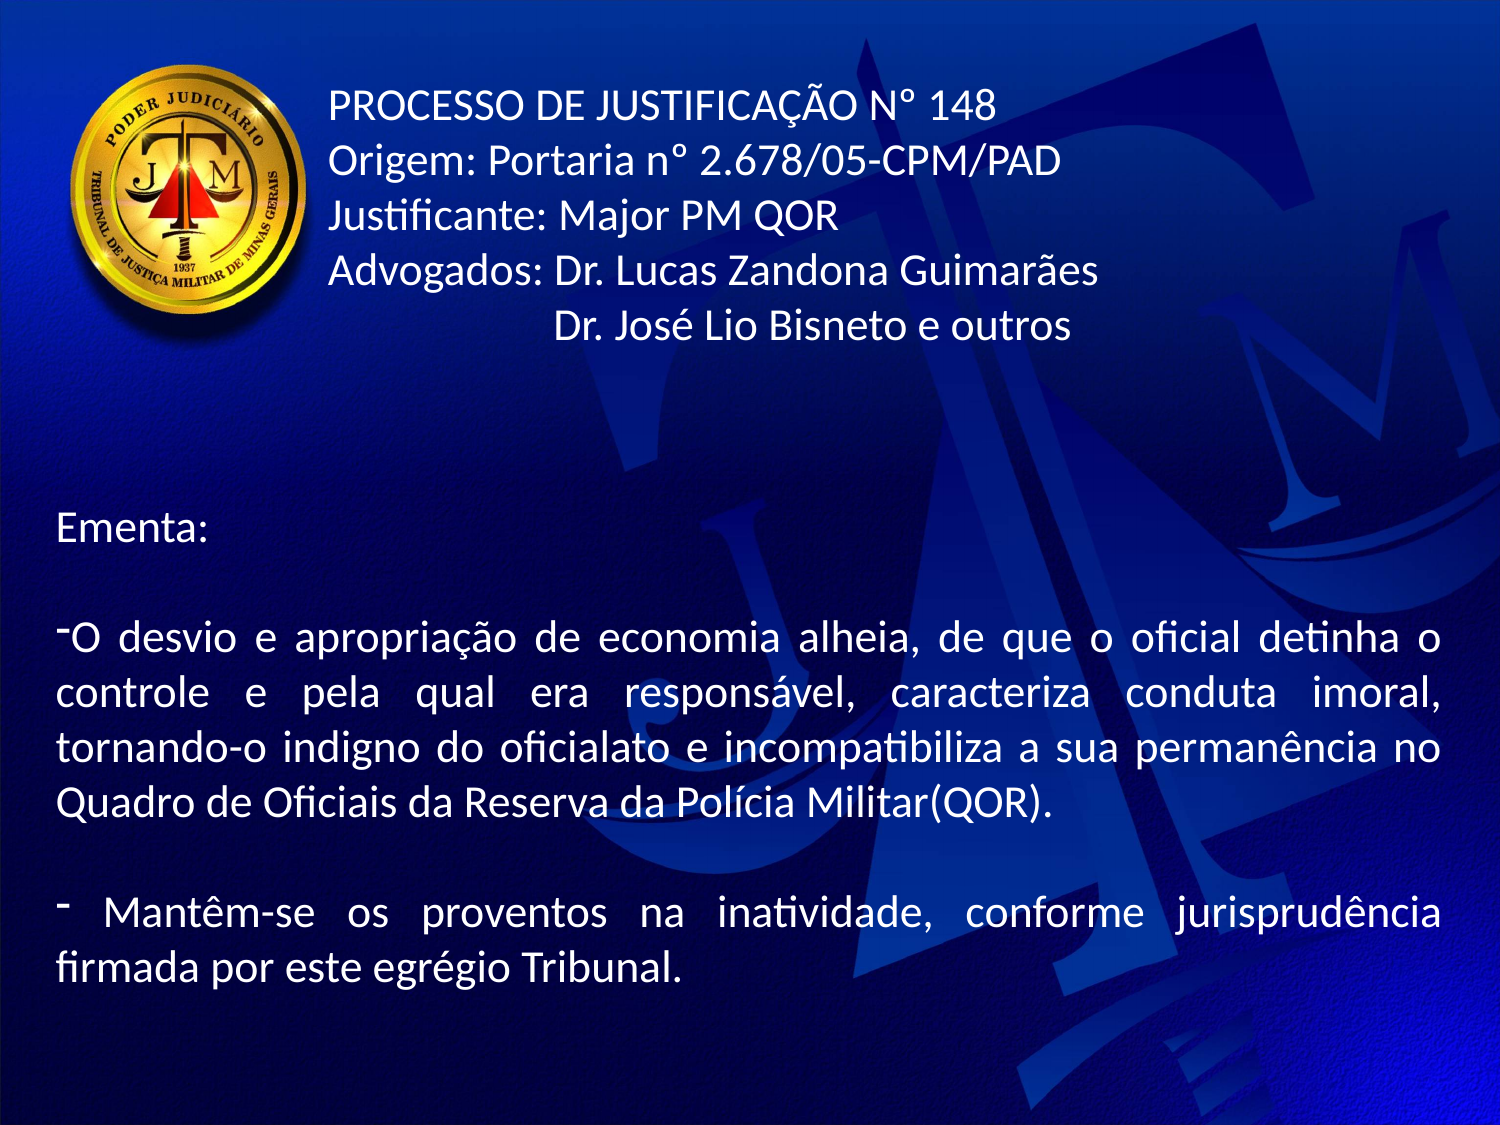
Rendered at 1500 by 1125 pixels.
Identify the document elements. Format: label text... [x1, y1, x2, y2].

text_box PROCESSO DE JUSTIFICAÇÃO Nº 148 Origem: Portaria nº 2.678/05-CPM/PAD Justificante: Major PM QOR Advogados: Dr. Lucas Zandona Guimarães Dr. José Lio Bisneto e outros [312, 67, 1451, 383]
picture [0, 0, 1500, 1125]
text_box Ementa: O desvio e apropriação de economia alheia, de que o oficial detinha o controle e pela qual era responsável, caracteriza conduta imoral, tornando-o indigno do oficialato e incompatibiliza a sua permanência no Quadro de Oficiais da Reserva da Polícia Militar(QOR). Mantêm-se os proventos na inatividade, conforme jurisprudência firmada por este egrégio Tribunal. [40, 488, 1459, 1016]
